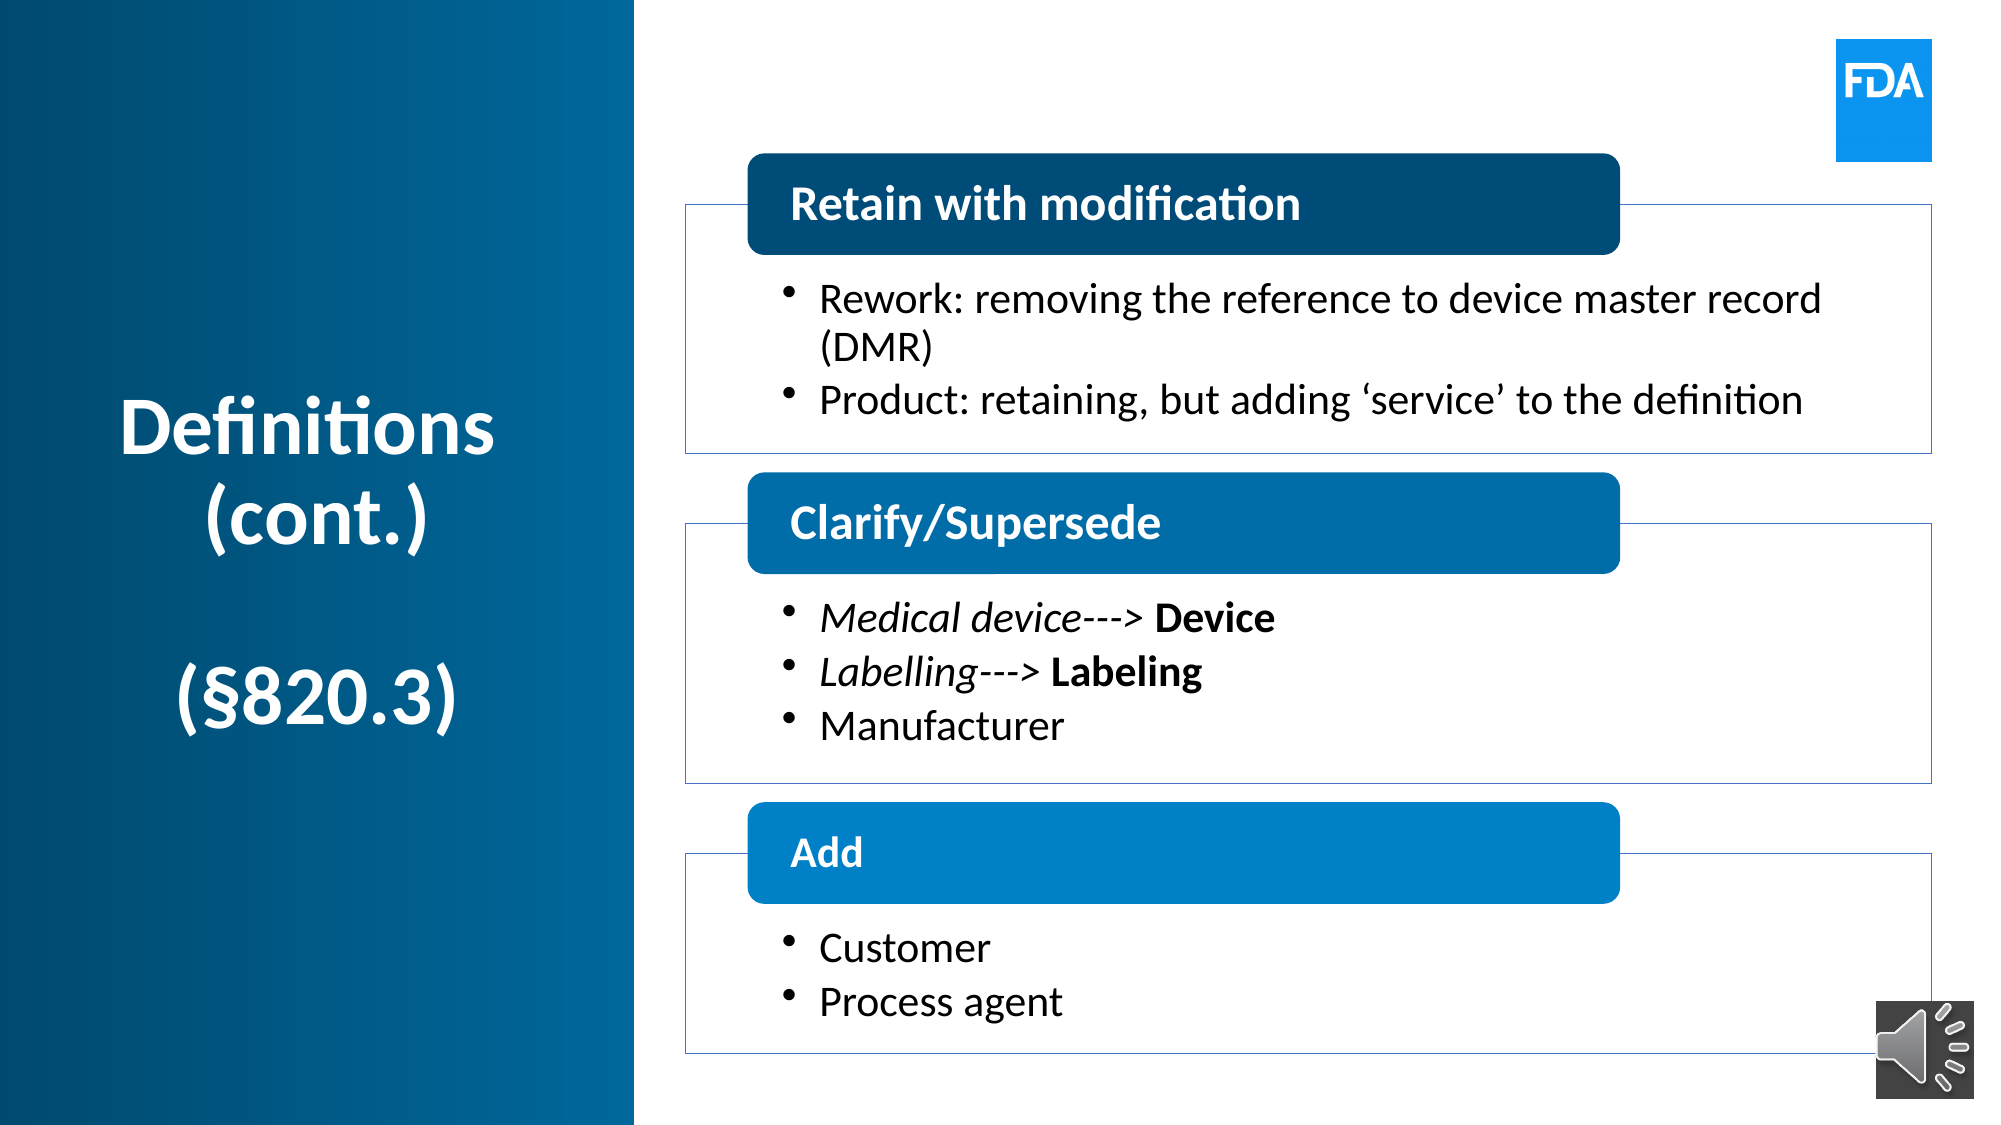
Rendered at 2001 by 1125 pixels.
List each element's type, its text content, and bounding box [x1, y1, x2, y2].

picture [1835, 39, 1932, 162]
picture [1874, 999, 1975, 1100]
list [685, 123, 1932, 1085]
title Definitions (cont.) (§820.3) [0, 0, 634, 1125]
